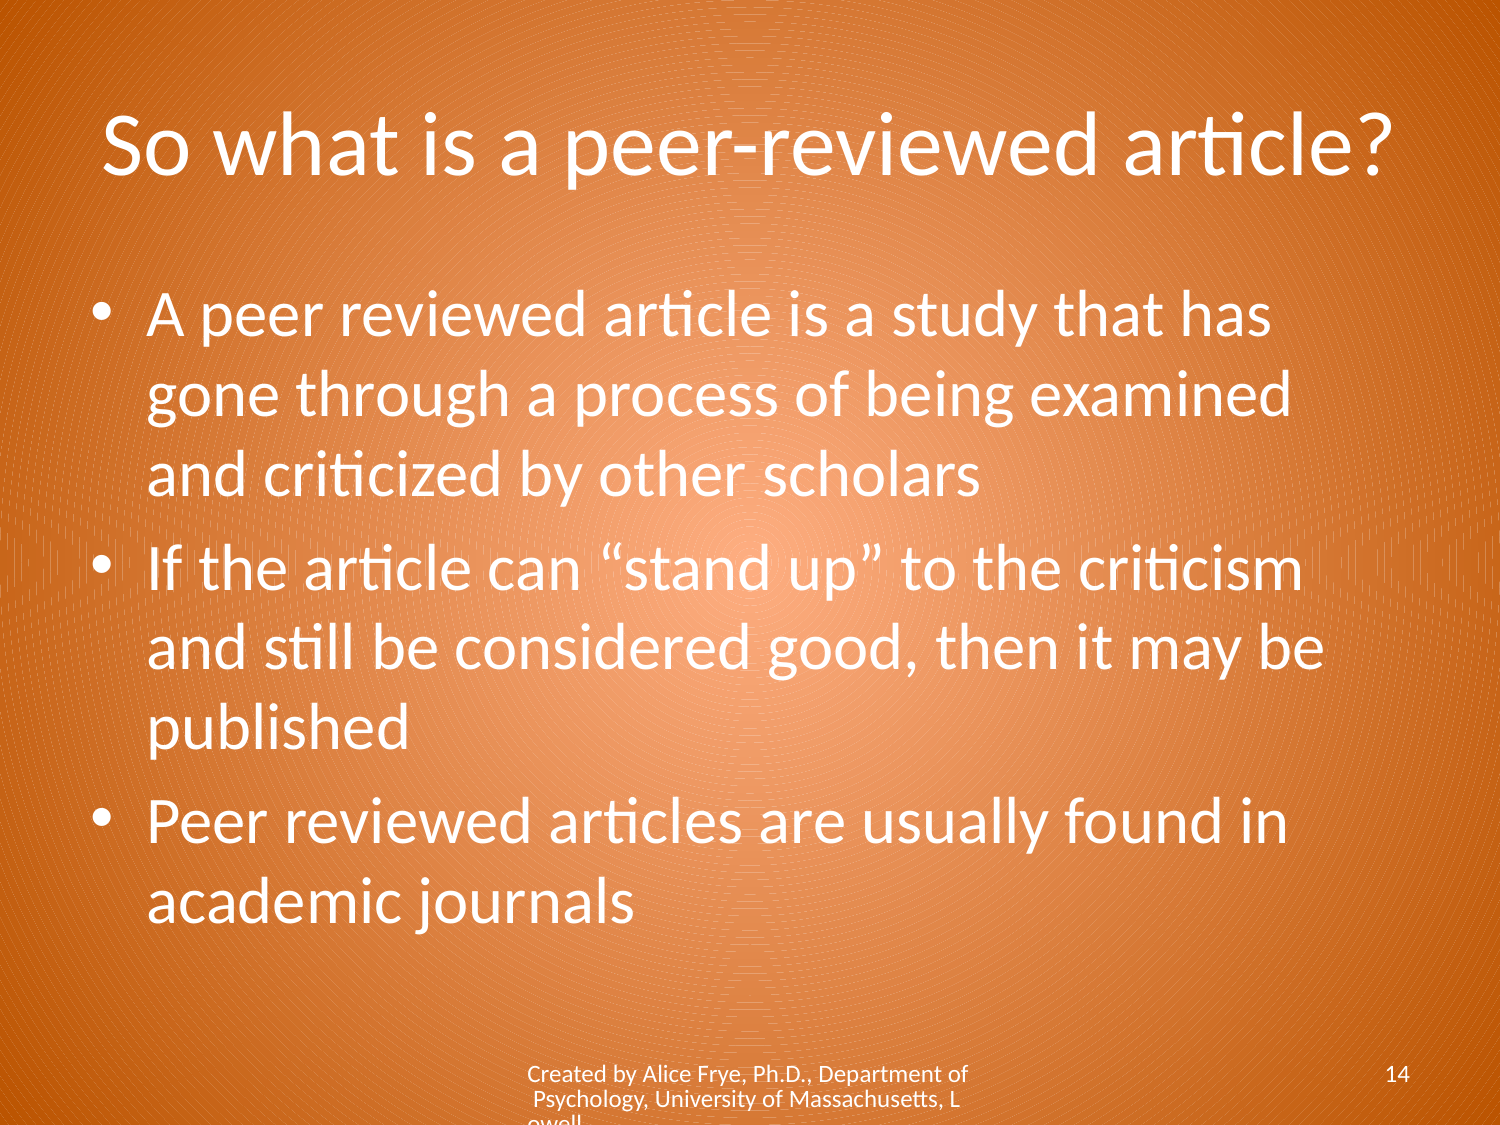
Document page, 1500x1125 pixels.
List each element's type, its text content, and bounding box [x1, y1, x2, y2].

title So what is a peer-reviewed article? [75, 45, 1425, 233]
footer Created by Alice Frye, Ph.D., Department of Psychology, University of Massachusetts, Lowell [512, 1042, 988, 1103]
list A peer reviewed article is a study that has gone through a process of being examined and criticized by other scholars If the article can “stand up” to the criticism and still be considered good, then it may be published Peer reviewed articles are usually found in academic journals [75, 262, 1425, 1005]
slide_number 14 [1074, 1042, 1425, 1103]
